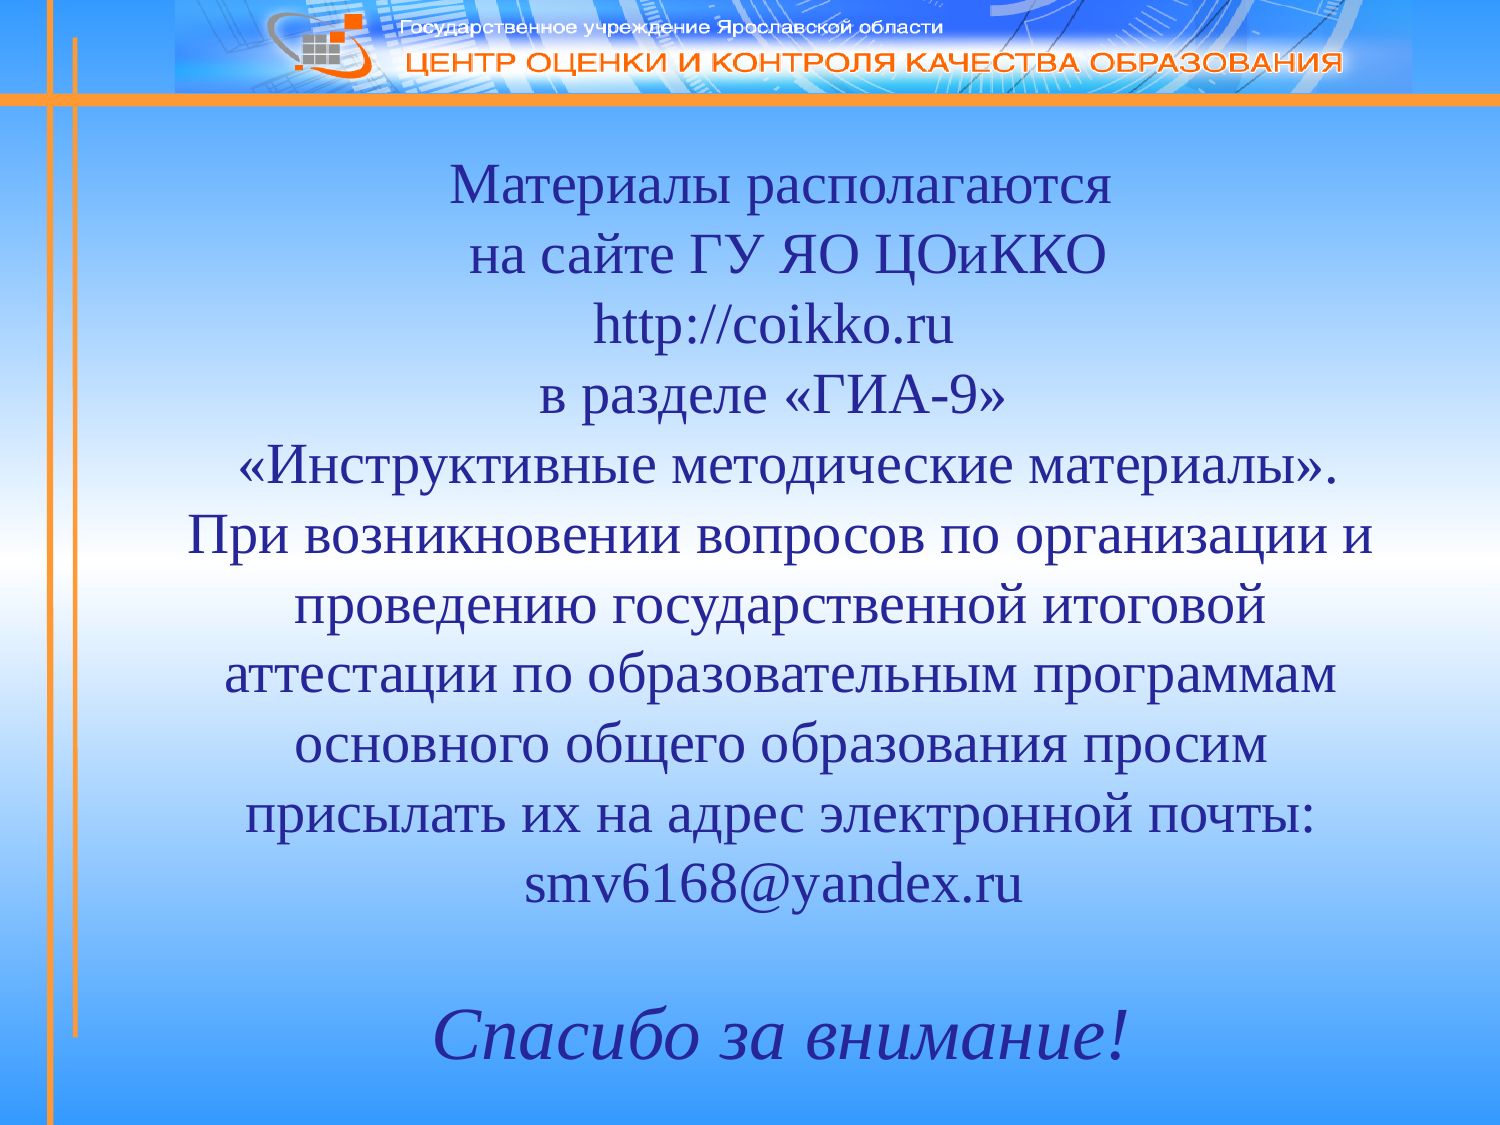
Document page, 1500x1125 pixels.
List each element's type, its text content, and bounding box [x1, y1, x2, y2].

text_box Материалы располагаются на сайте ГУ ЯО ЦОиККО http://coikko.ru в разделе «ГИА-9» «Инструктивные методические материалы». При возникновении вопросов по организации и проведению государственной итоговой аттестации по образовательным программам основного общего образования просим присылать их на адрес электронной почты: smv6168@yandex.ru Спасибо за внимание! [162, 137, 1400, 1083]
picture [174, 0, 1413, 93]
